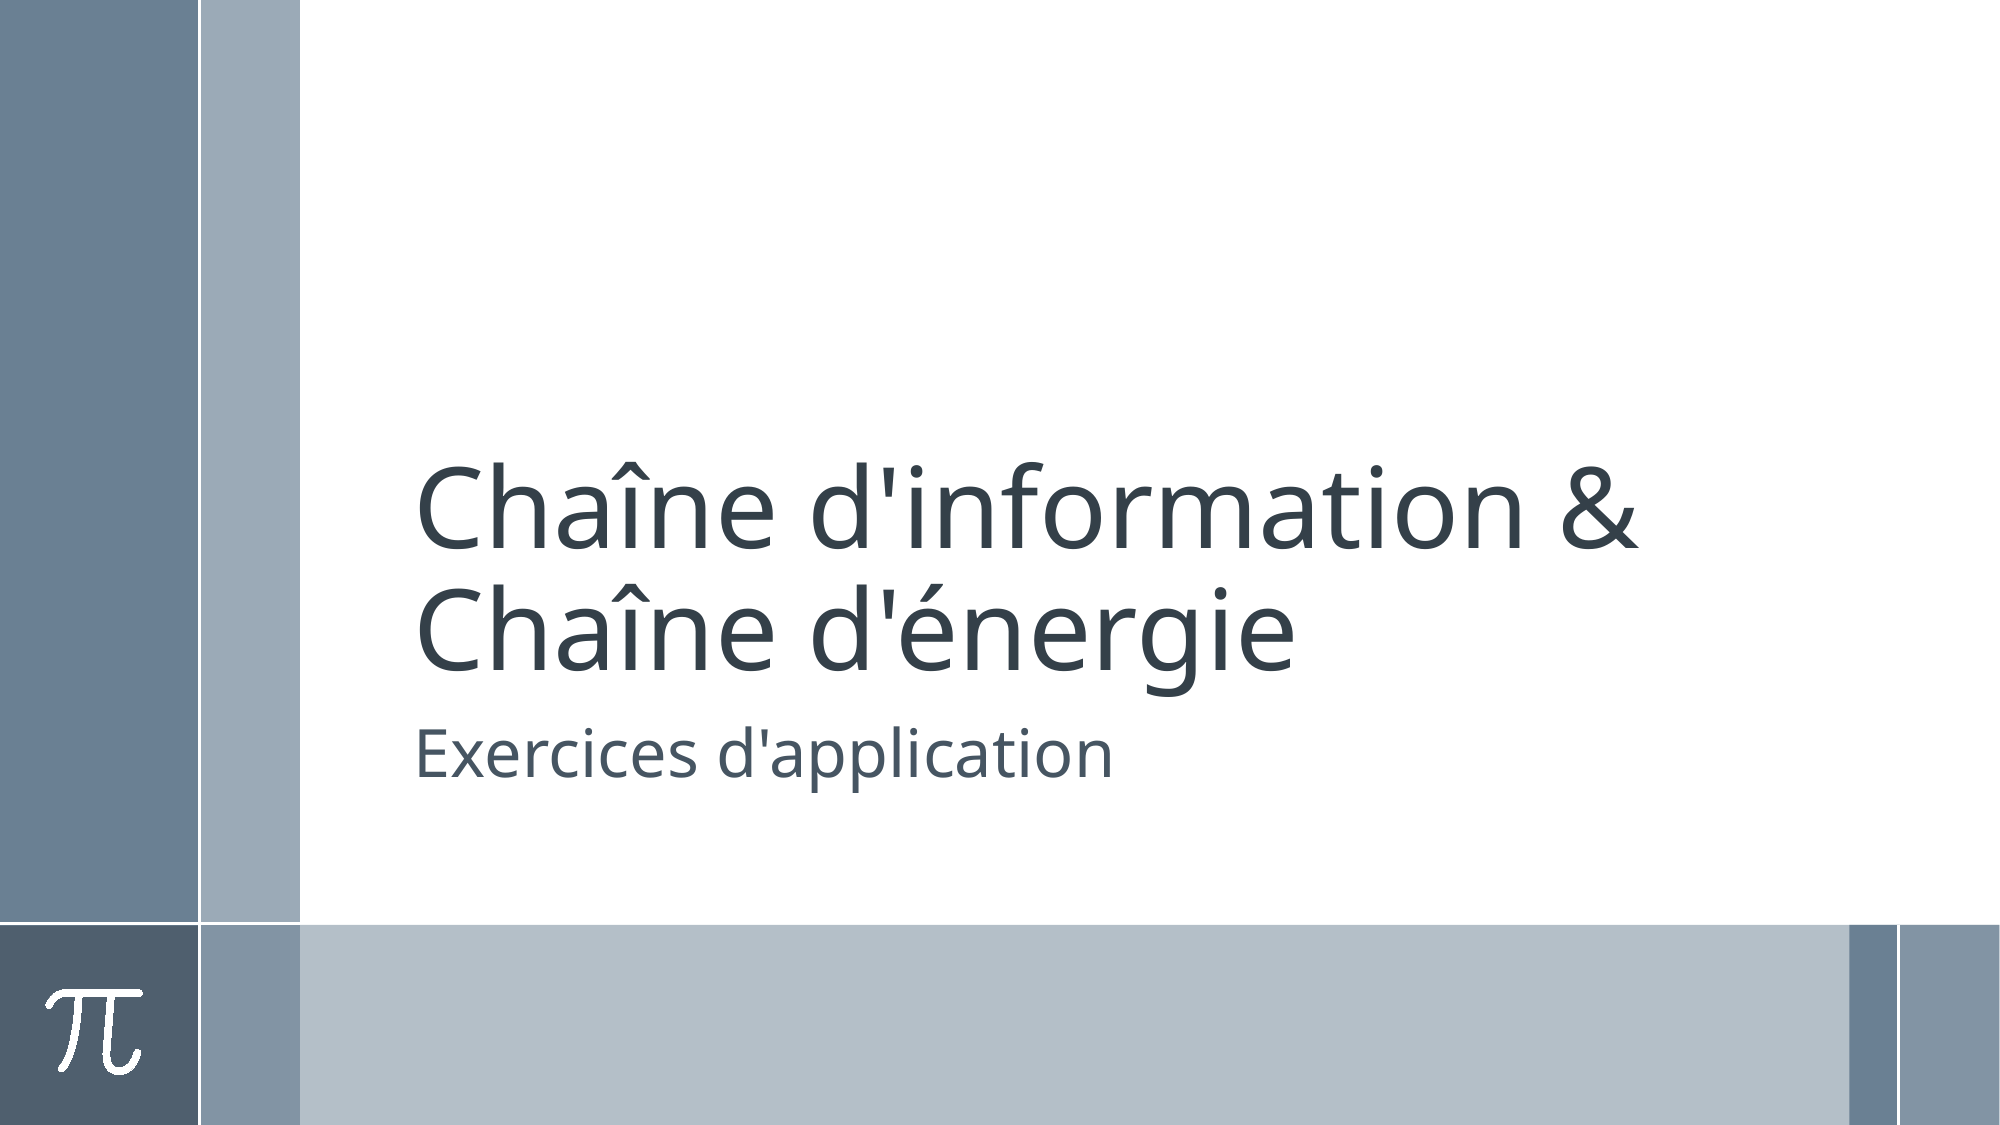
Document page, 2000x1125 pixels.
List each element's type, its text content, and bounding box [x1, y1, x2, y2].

subtitle Exercices d'application [398, 712, 1632, 896]
title Chaîne d'information & Chaîne d'énergie [398, 262, 1765, 703]
